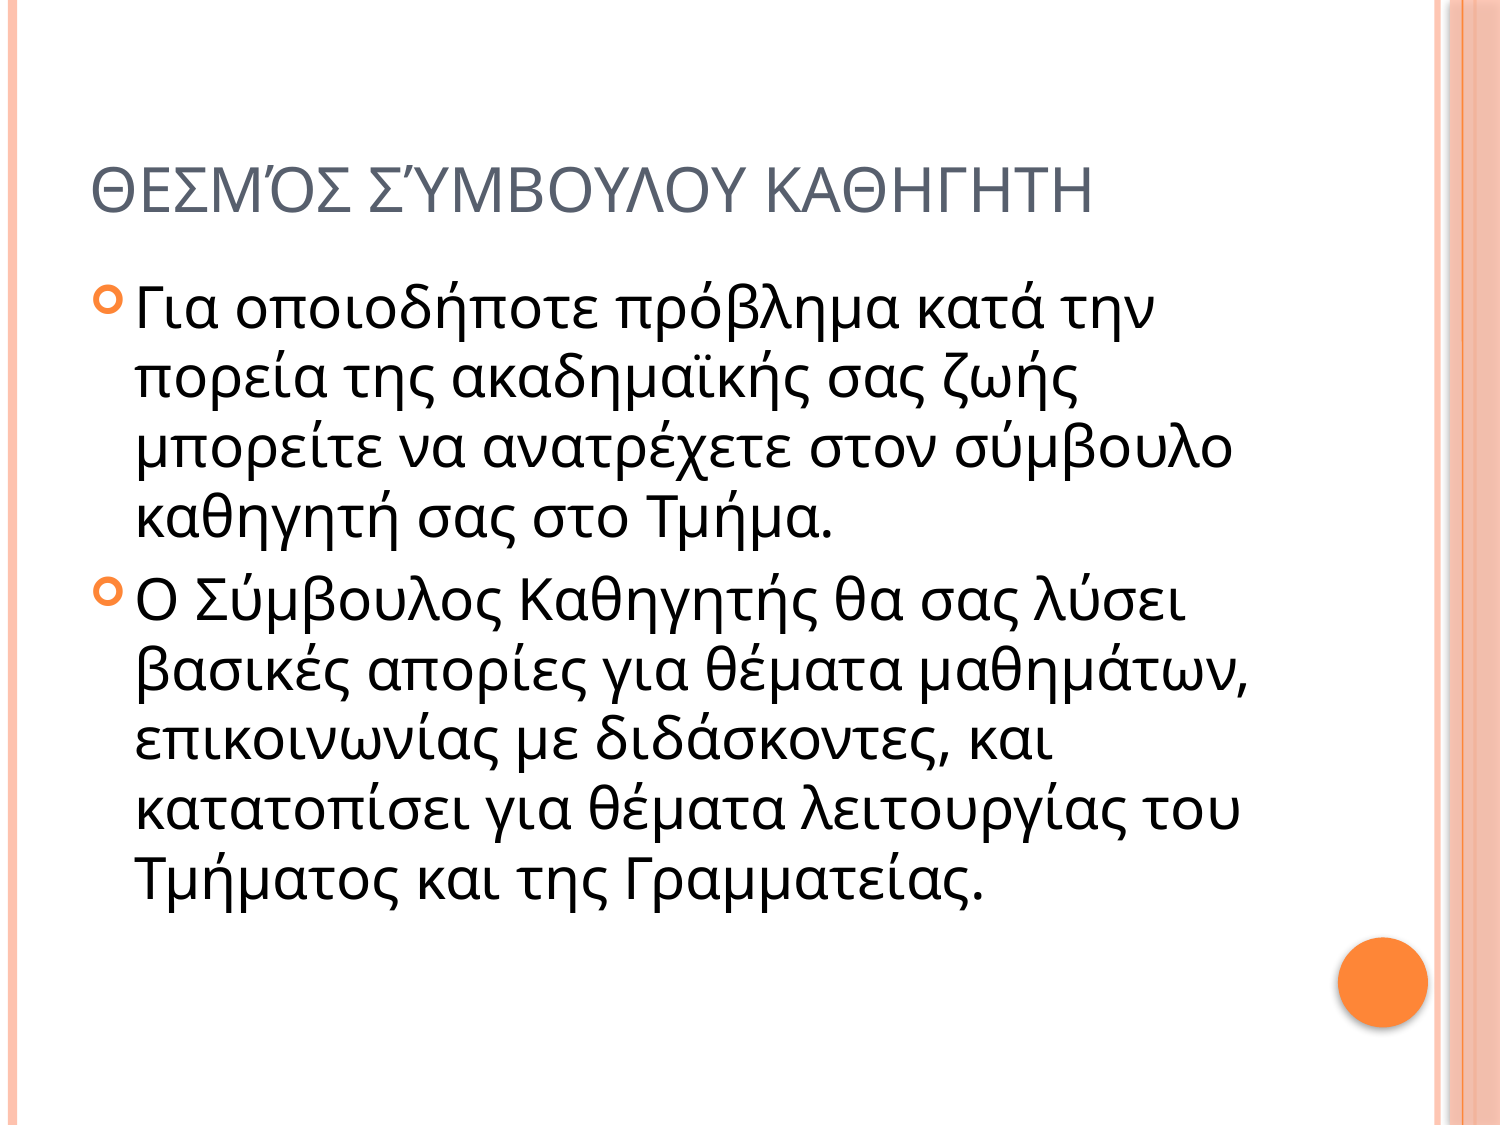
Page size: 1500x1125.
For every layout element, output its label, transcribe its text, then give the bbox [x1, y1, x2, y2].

list Για οποιοδήποτε πρόβλημα κατά την πορεία της ακαδημαϊκής σας ζωής μπορείτε να ανατρέχετε στον σύμβουλο καθηγητή σας στο Τμήμα. Ο Σύμβουλος Καθηγητής θα σας λύσει βασικές απορίες για θέματα μαθημάτων, επικοινωνίας με διδάσκοντες, και κατατοπίσει για θέματα λειτουργίας του Τμήματος και της Γραμματείας. [75, 262, 1300, 1062]
title Θεσμόσ Σύμβουλου καθηγητη [75, 45, 1300, 233]
